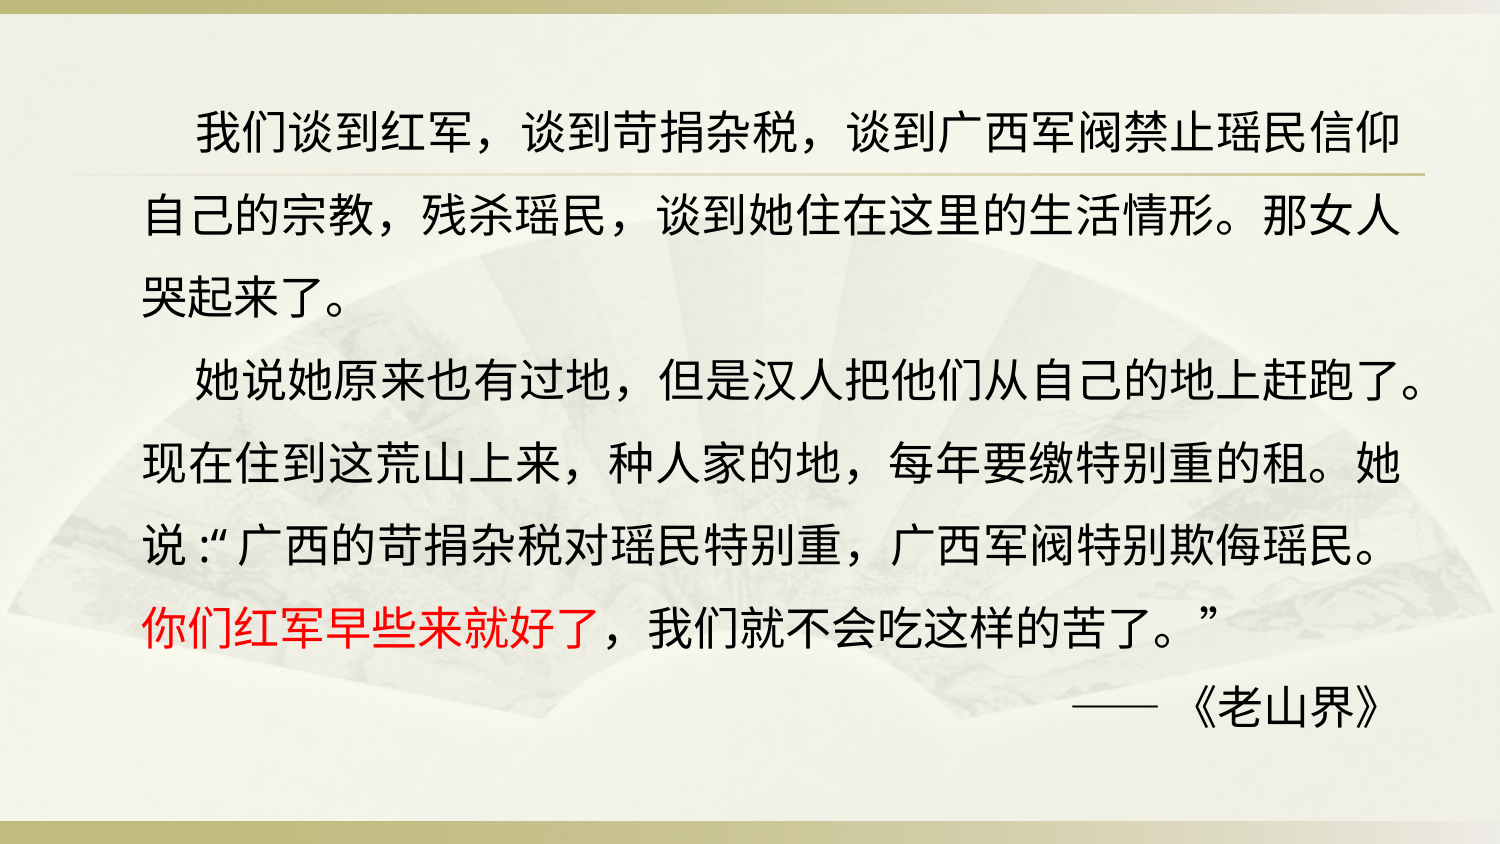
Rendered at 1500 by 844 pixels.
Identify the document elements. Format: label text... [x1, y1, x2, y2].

list 我们谈到红军，谈到苛捐杂税，谈到广西军阀禁止瑶民信仰自己的宗教，残杀瑶民，谈到她住在这里的生活情形。那女人哭起来了。 她说她原来也有过地，但是汉人把他们从自己的地上赶跑了。现在住到这荒山上来，种人家的地，每年要缴特别重的租。她说:“广西的苛捐杂税对瑶民特别重，广西军阀特别欺侮瑶民。你们红军早些来就好了，我们就不会吃这样的苦了。” ——《老山界》 [83, 68, 1417, 776]
